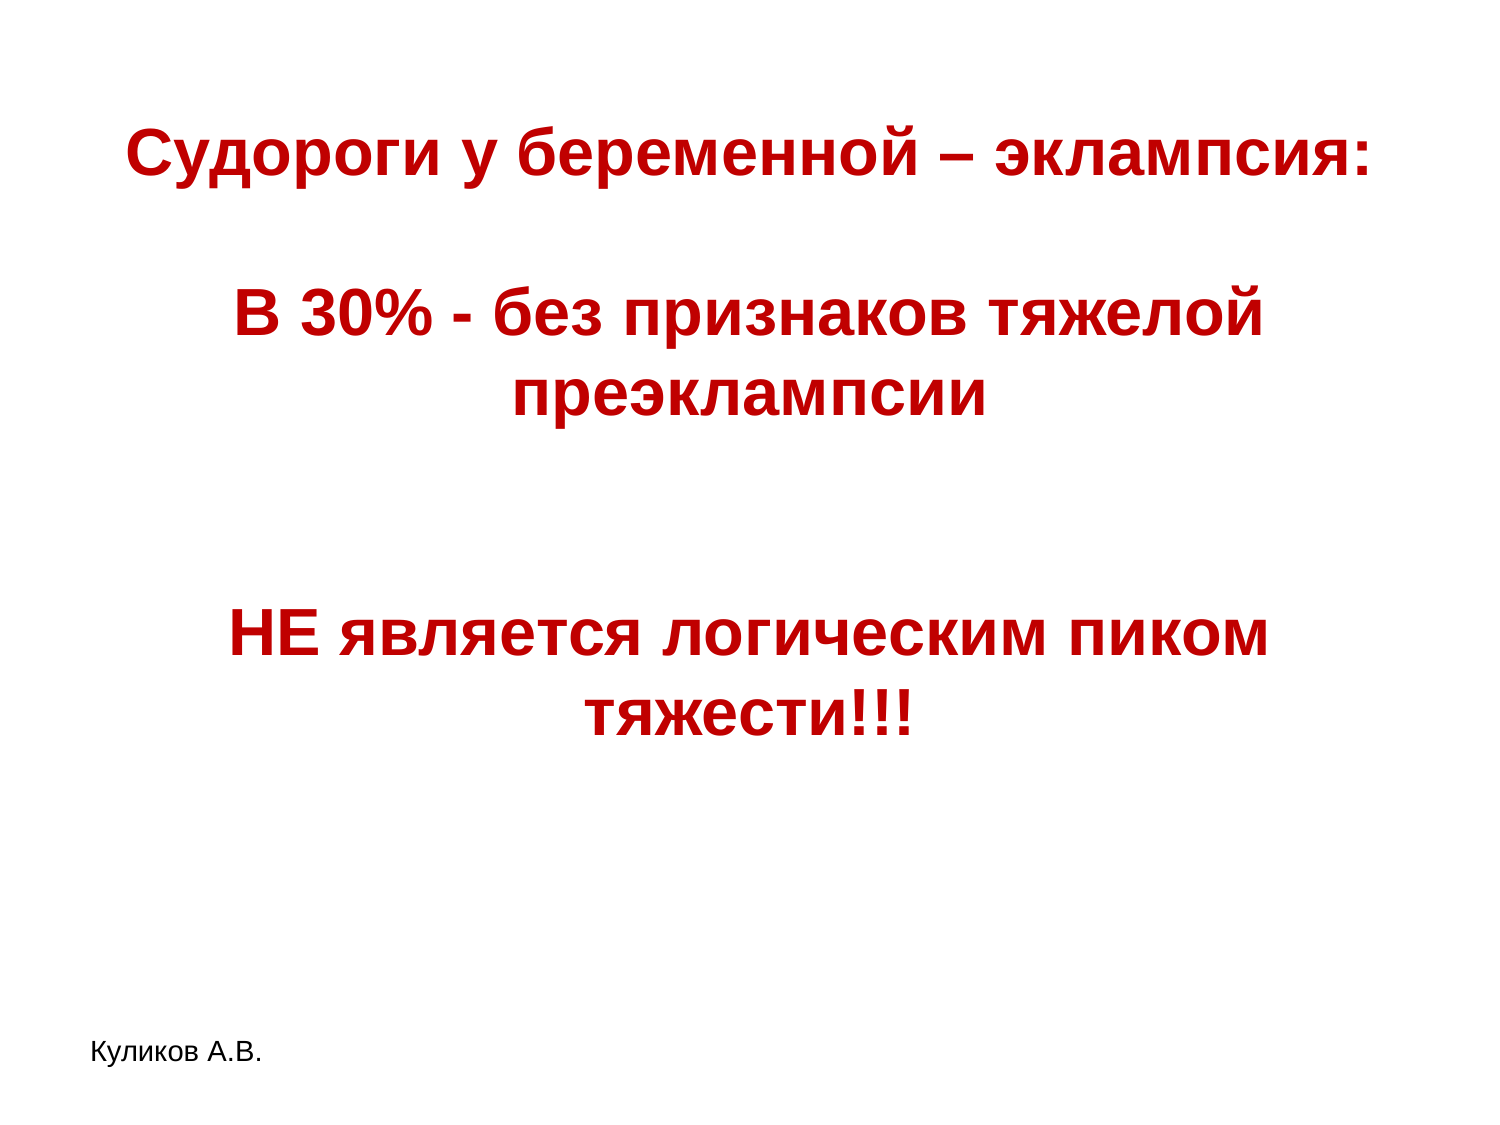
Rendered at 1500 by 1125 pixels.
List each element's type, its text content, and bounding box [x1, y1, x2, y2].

slide_number Куликов А.В. [74, 1024, 426, 1103]
text_box Судороги у беременной – эклампсия: В 30% - без признаков тяжелой преэклампсии НЕ является логическим пиком тяжести!!! [41, 101, 1459, 757]
